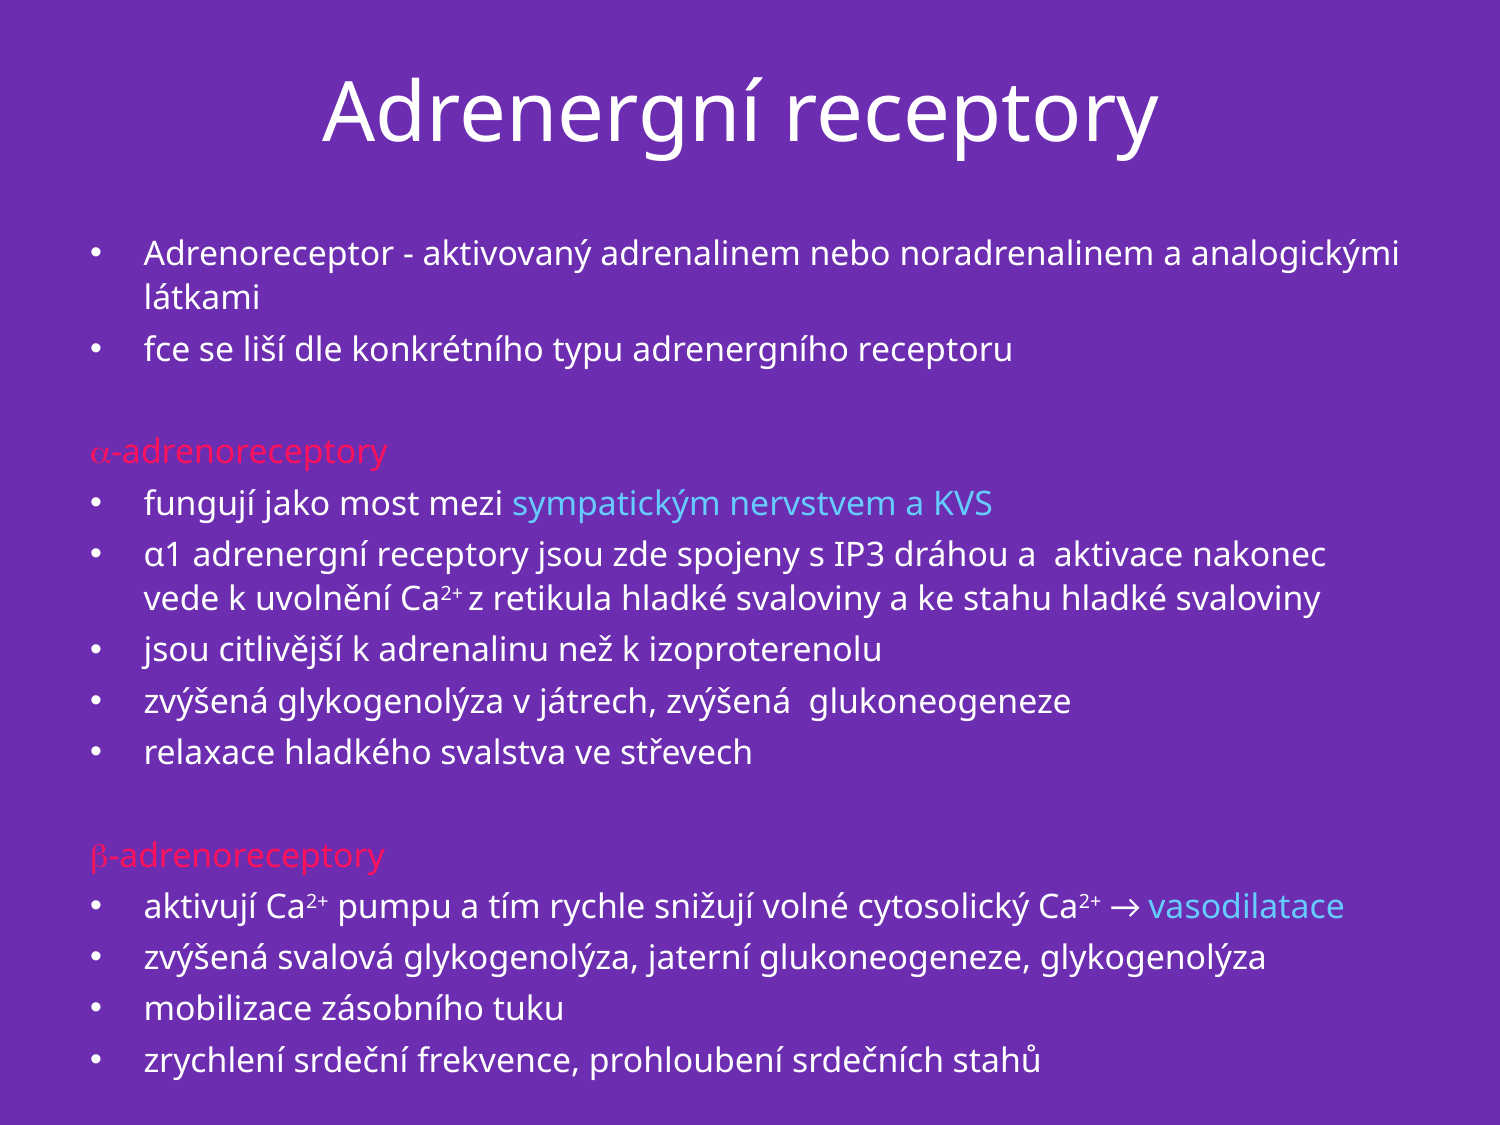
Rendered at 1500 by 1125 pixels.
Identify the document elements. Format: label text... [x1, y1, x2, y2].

list Adrenoreceptor - aktivovaný adrenalinem nebo noradrenalinem a analogickými látkami fce se liší dle konkrétního typu adrenergního receptoru a-adrenoreceptory fungují jako most mezi sympatickým nervstvem a KVS α1 adrenergní receptory jsou zde spojeny s IP3 dráhou a aktivace nakonec vede k uvolnění Ca2+ z retikula hladké svaloviny a ke stahu hladké svaloviny jsou citlivější k adrenalinu než k izoproterenolu zvýšená glykogenolýza v játrech, zvýšená glukoneogeneze relaxace hladkého svalstva ve střevech b-adrenoreceptory aktivují Ca2+ pumpu a tím rychle snižují volné cytosolický Ca2+ → vasodilatace zvýšená svalová glykogenolýza, jaterní glukoneogeneze, glykogenolýza mobilizace zásobního tuku zrychlení srdeční frekvence, prohloubení srdečních stahů [75, 220, 1425, 1094]
title Adrenergní receptory [64, 54, 1418, 162]
